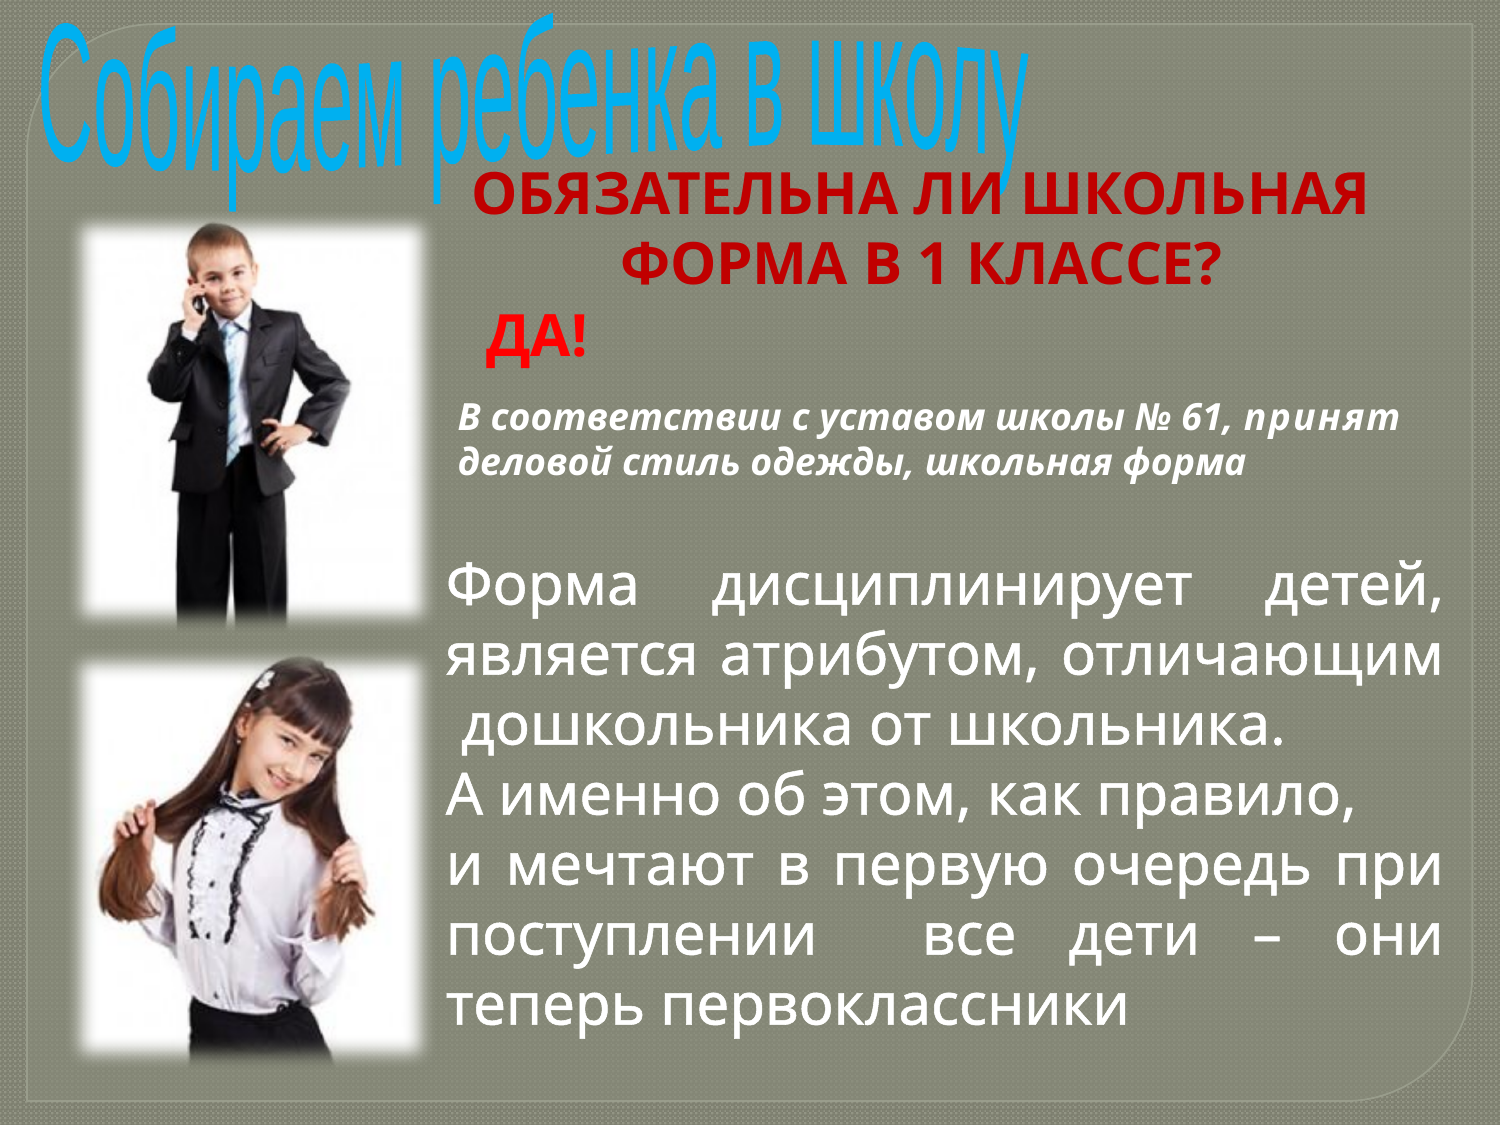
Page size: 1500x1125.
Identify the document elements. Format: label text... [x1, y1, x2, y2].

text_box Обязательна ли школьная форма в 1 классе? [371, 148, 1471, 304]
text_box В соответствии с уставом школы № 61, принят деловой стиль одежды, школьная форма [446, 385, 1465, 490]
picture [64, 207, 440, 634]
text_box Форма дисциплинирует детей, является атрибутом, отличающим дошкольника от школьника. А именно об этом, как правило, и мечтают в первую очередь при поступлении все дети – они теперь первоклассники [439, 538, 1459, 1044]
picture [63, 644, 438, 1071]
text_box ДА! [446, 290, 656, 376]
